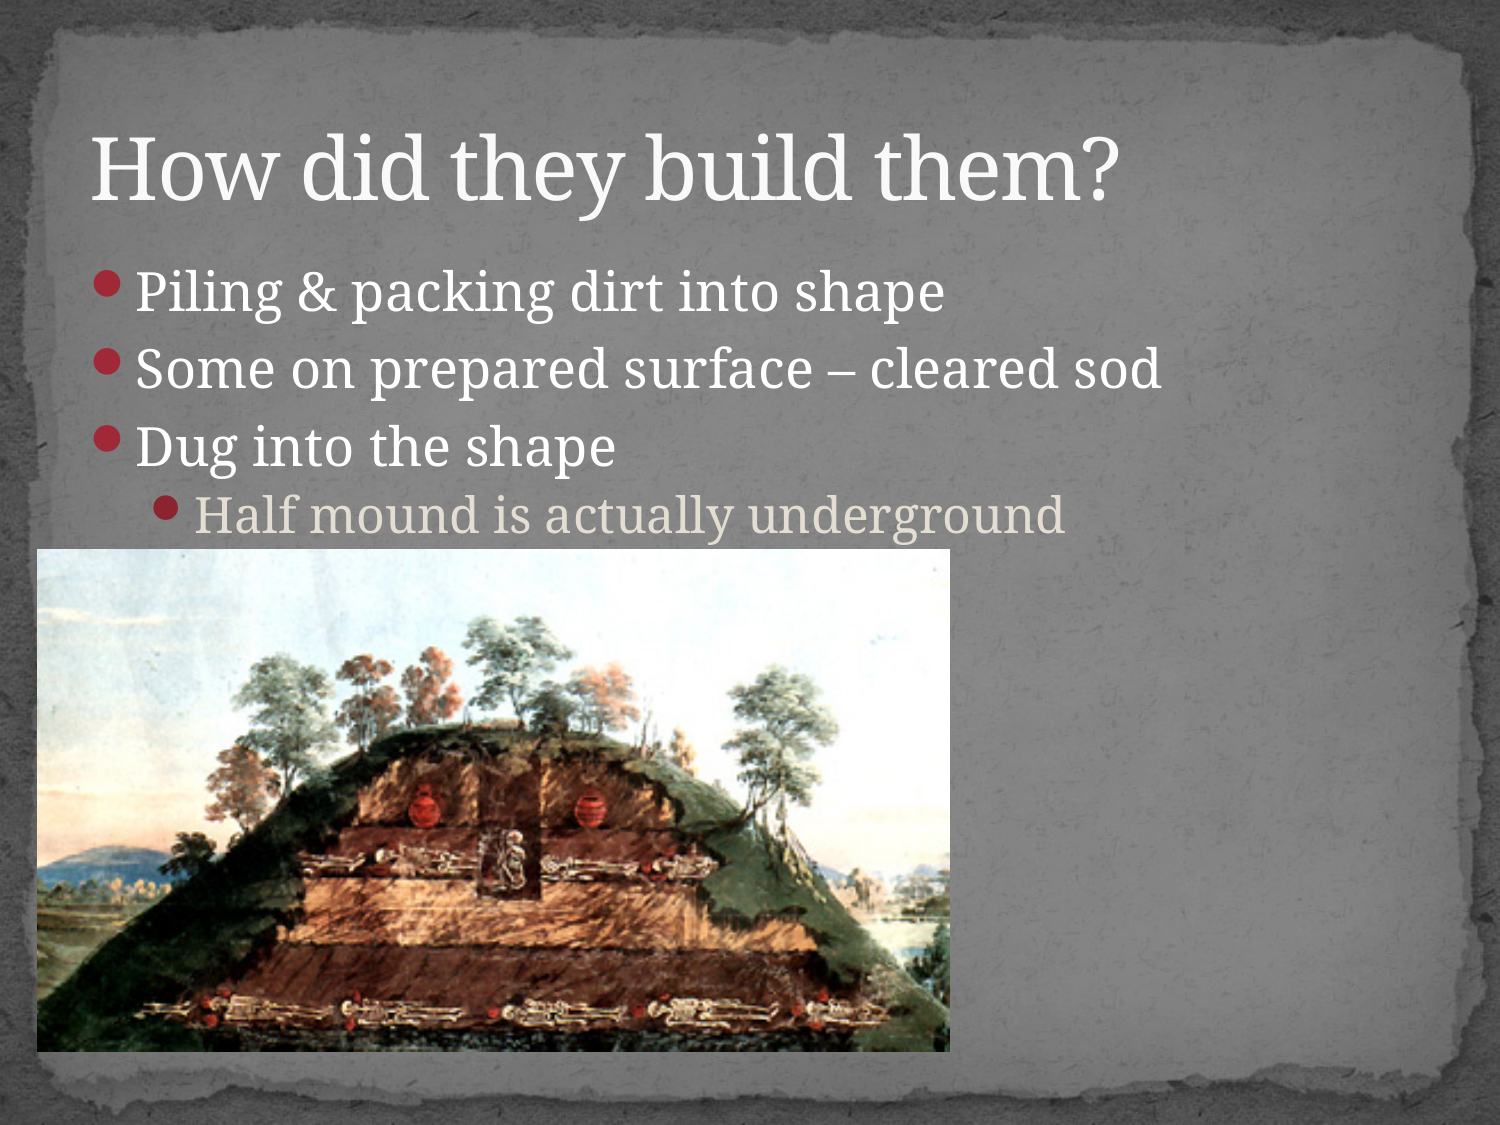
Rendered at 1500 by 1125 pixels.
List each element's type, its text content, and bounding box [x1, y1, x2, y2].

title How did they build them? [74, 24, 1425, 225]
picture [37, 549, 950, 1052]
list Piling & packing dirt into shape Some on prepared surface – cleared sod Dug into the shape Half mound is actually underground [75, 249, 1425, 1000]
